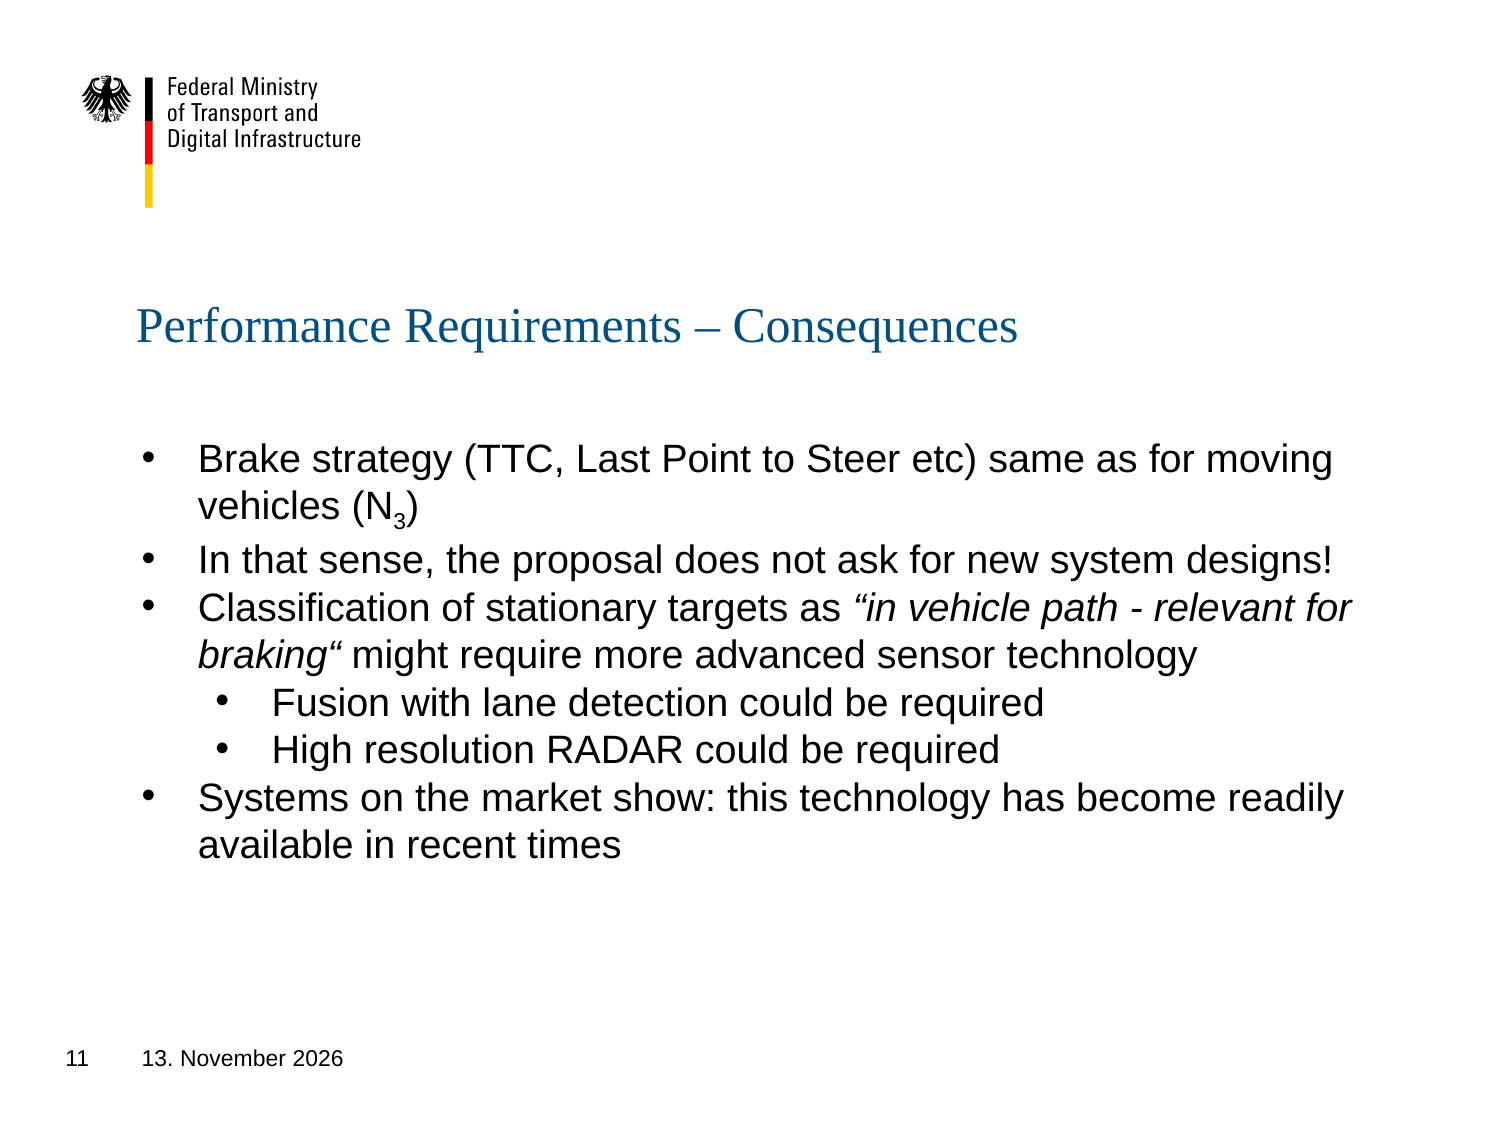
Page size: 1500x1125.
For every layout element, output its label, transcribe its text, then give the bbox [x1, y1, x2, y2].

slide_number 11 [65, 1034, 130, 1072]
list Brake strategy (TTC, Last Point to Steer etc) same as for moving vehicles (N3) In that sense, the proposal does not ask for new system designs! Classification of stationary targets as “in vehicle path - relevant for braking“ might require more advanced sensor technology Fusion with lane detection could be required High resolution RADAR could be required Systems on the market show: this technology has become readily available in recent times [141, 432, 1353, 953]
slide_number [141, 1034, 1353, 1072]
title Performance Requirements – Consequences [135, 231, 1188, 355]
picture [45, 34, 423, 251]
